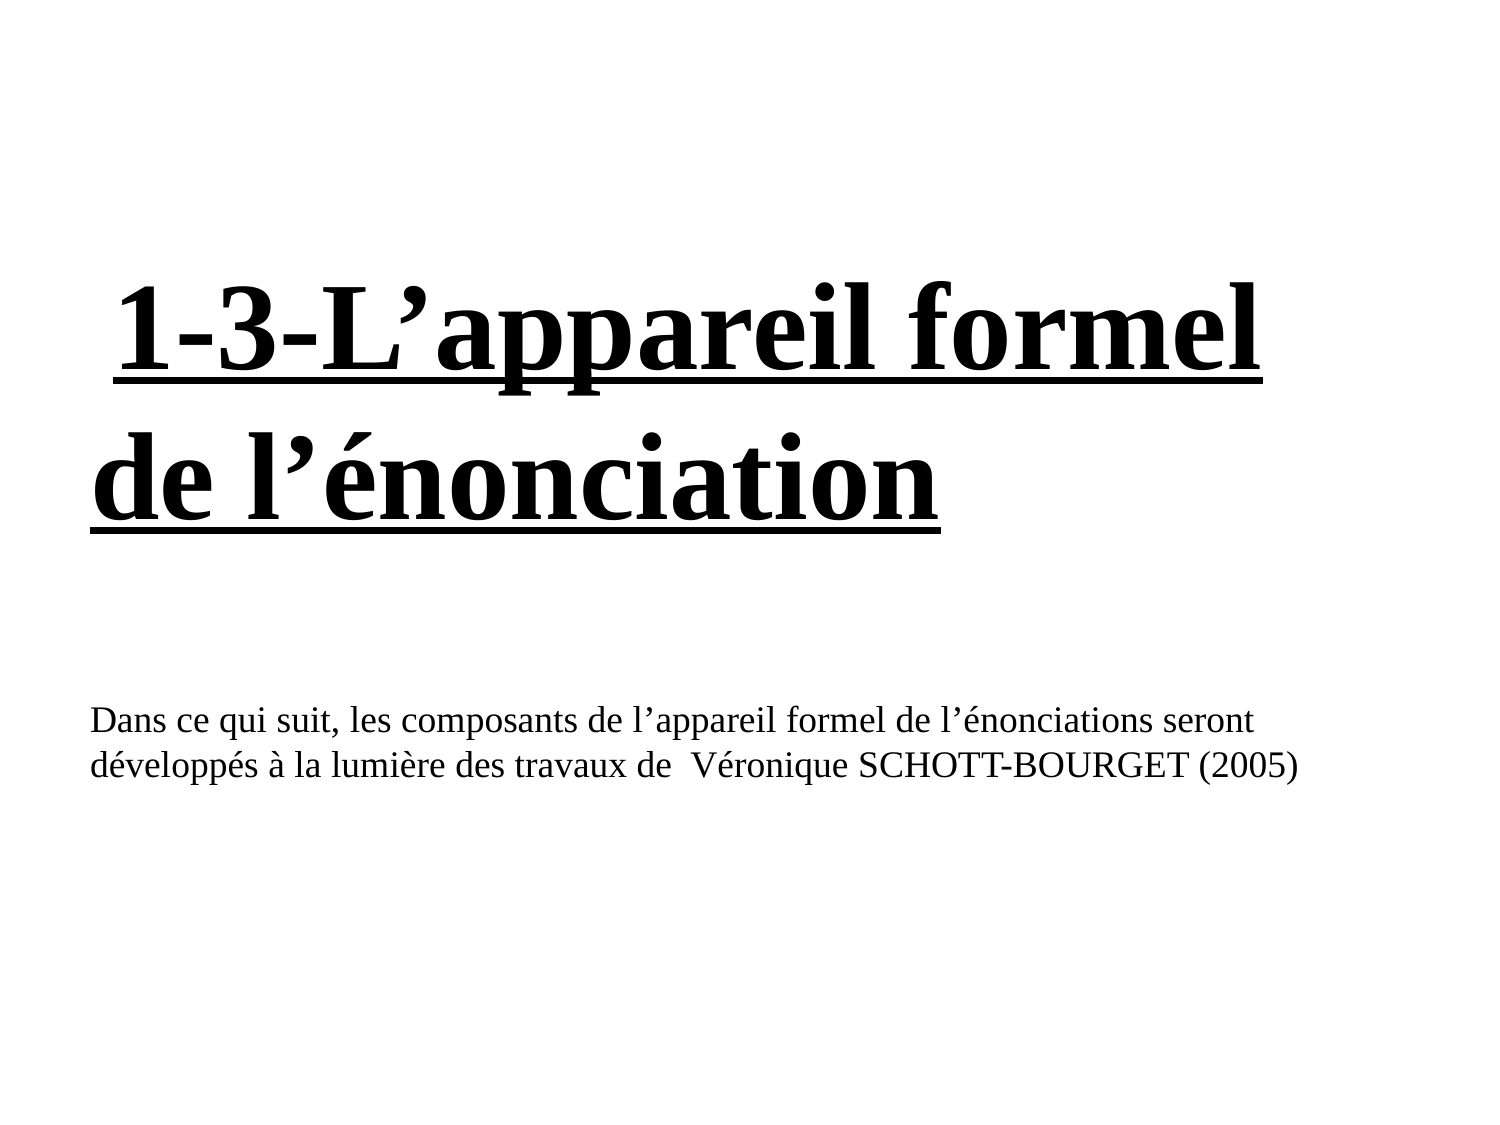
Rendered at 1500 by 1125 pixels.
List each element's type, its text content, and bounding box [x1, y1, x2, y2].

title 1-3-L’appareil formel de l’énonciation Dans ce qui suit, les composants de l’appareil formel de l’énonciations seront développés à la lumière des travaux de Véronique SCHOTT-BOURGET (2005) [75, 45, 1425, 985]
